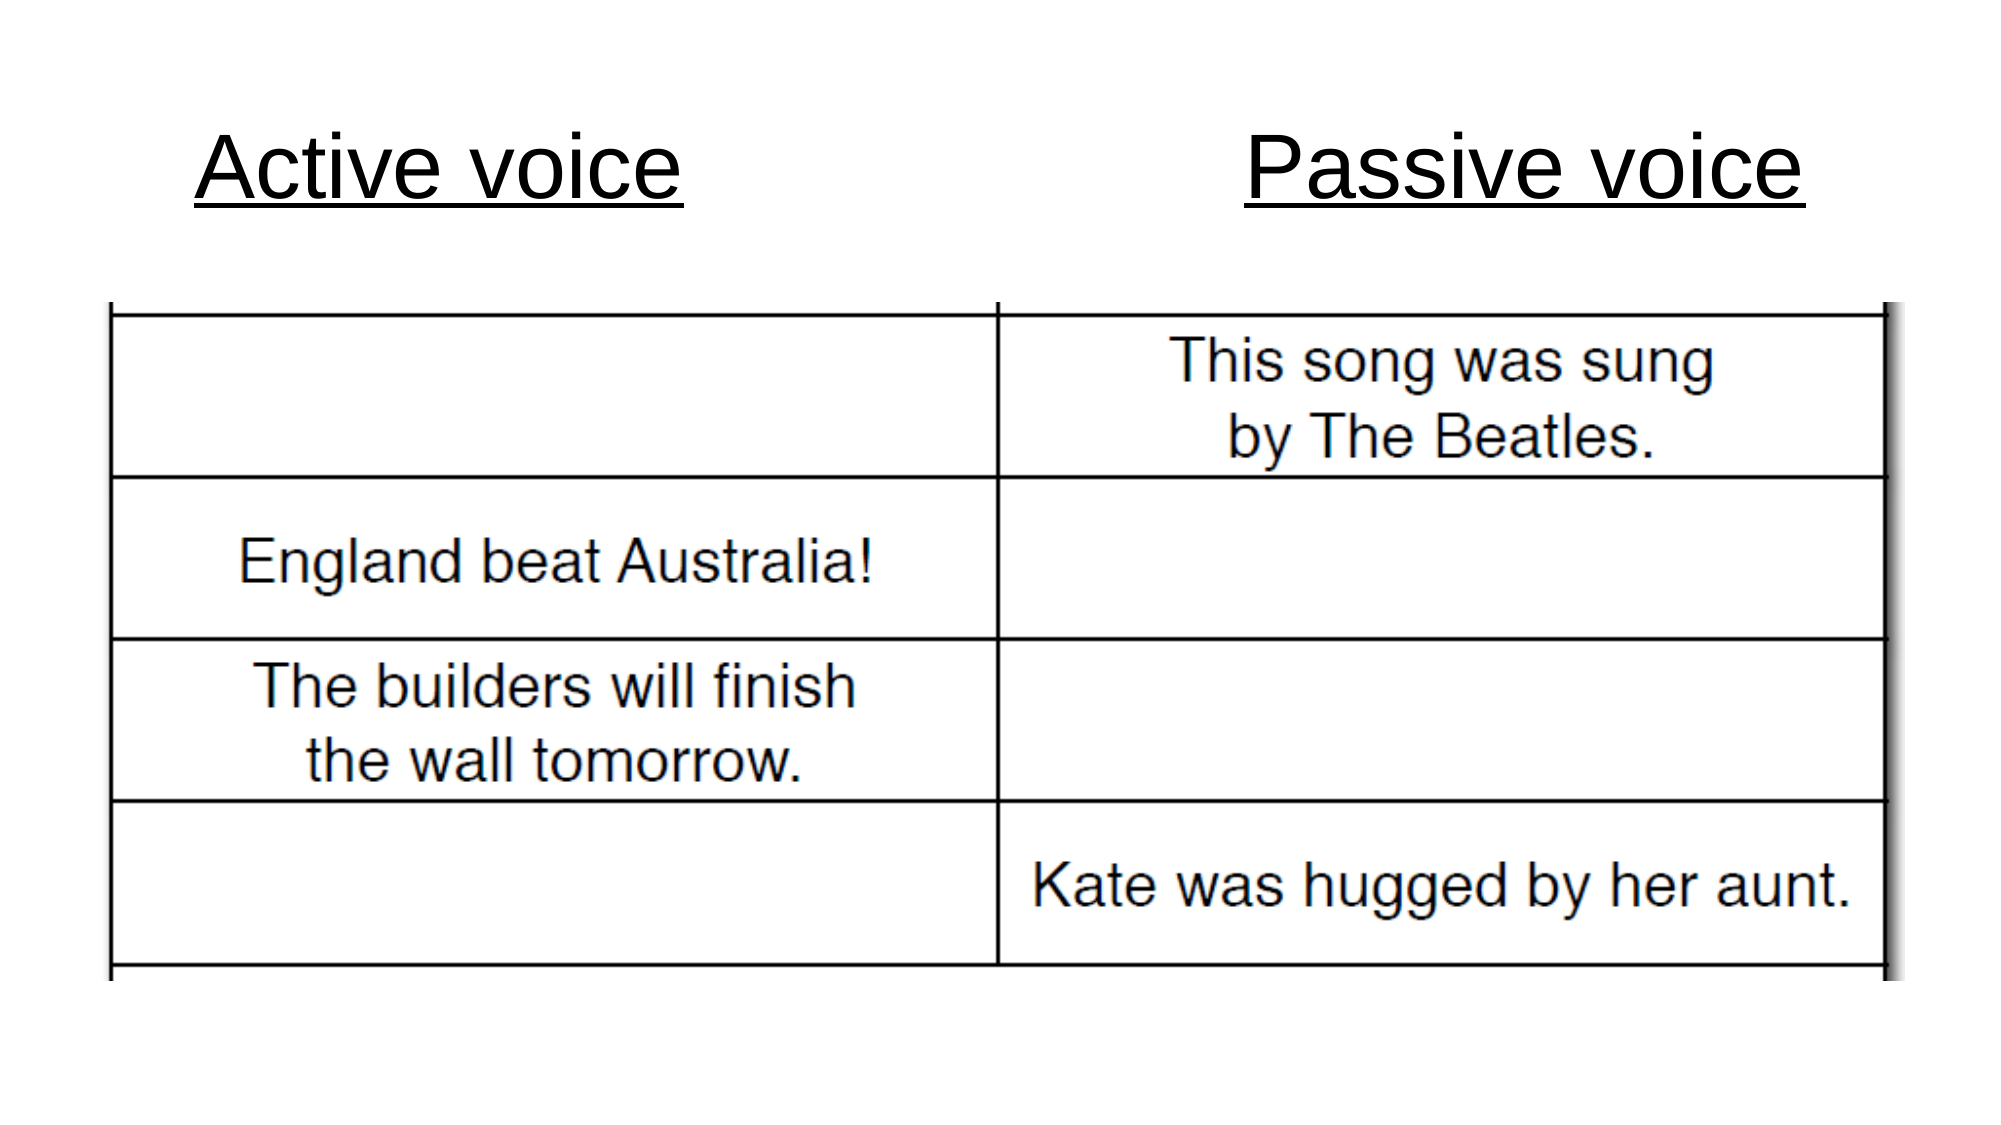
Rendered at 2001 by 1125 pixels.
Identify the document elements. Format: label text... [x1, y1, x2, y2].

title Active voice Passive voice [137, 59, 1863, 278]
picture [96, 302, 1905, 981]
